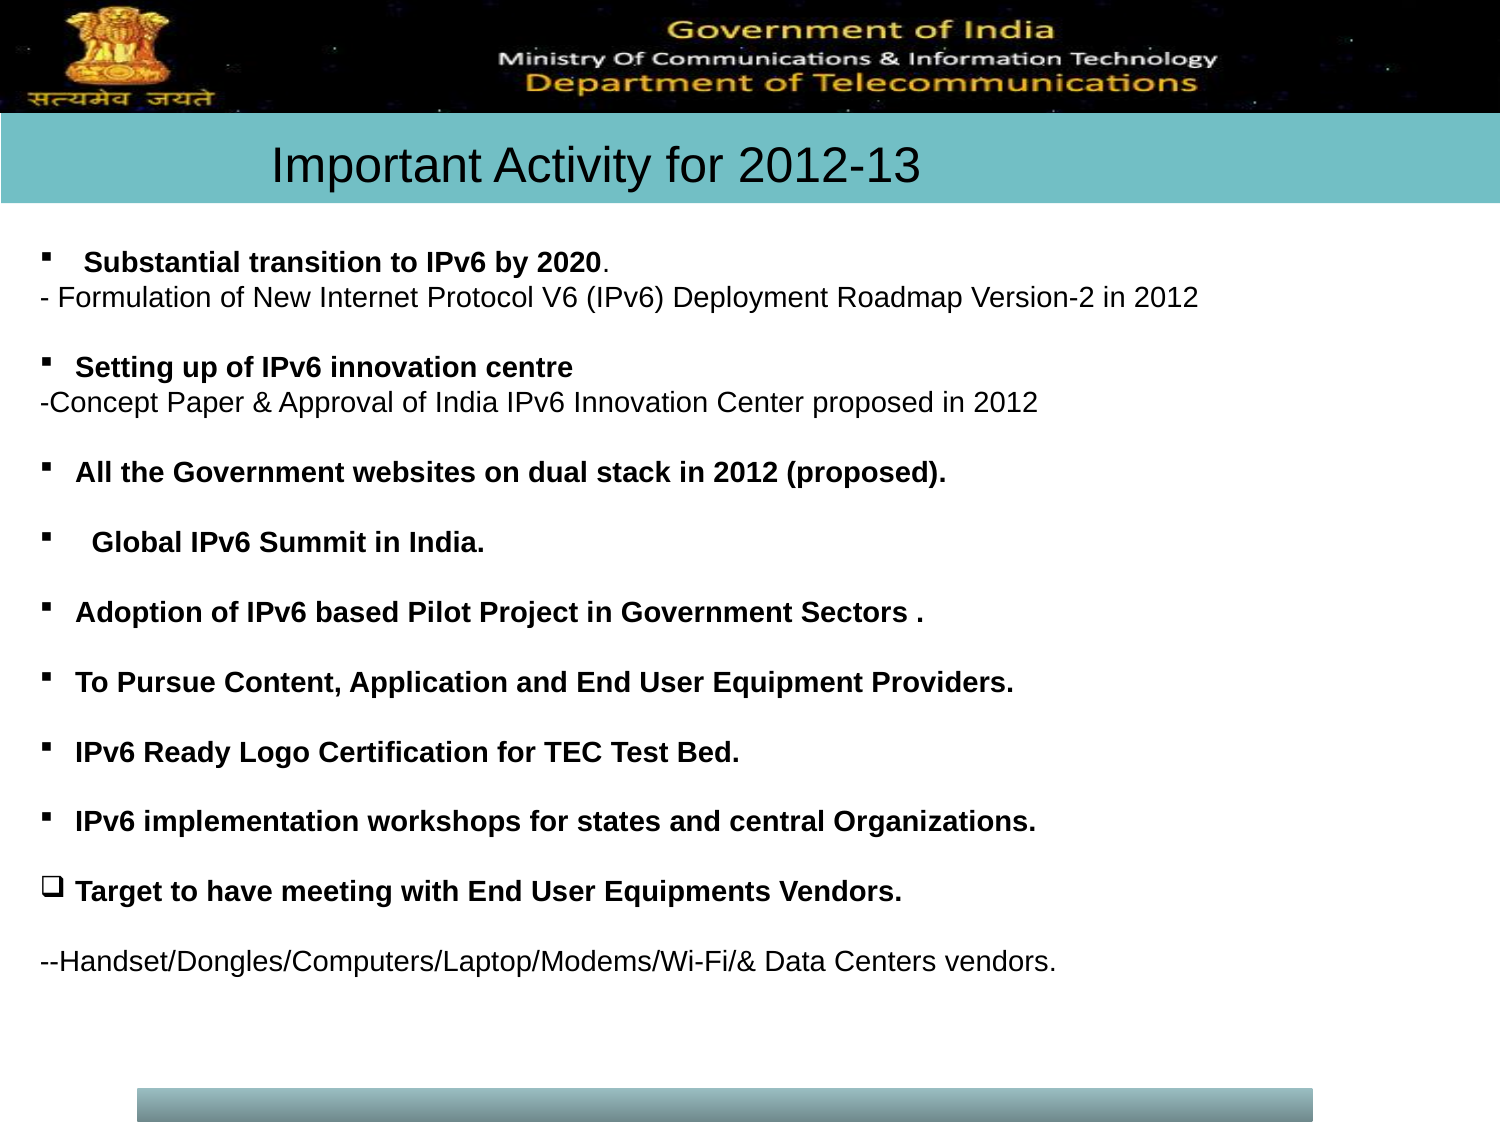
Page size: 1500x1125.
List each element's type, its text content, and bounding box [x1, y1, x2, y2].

text_box Substantial transition to IPv6 by 2020. - Formulation of New Internet Protocol V6 (IPv6) Deployment Roadmap Version-2 in 2012 Setting up of IPv6 innovation centre -Concept Paper & Approval of India IPv6 Innovation Center proposed in 2012 All the Government websites on dual stack in 2012 (proposed). Global IPv6 Summit in India. Adoption of IPv6 based Pilot Project in Government Sectors . To Pursue Content, Application and End User Equipment Providers. IPv6 Ready Logo Certification for TEC Test Bed. IPv6 implementation workshops for states and central Organizations. Target to have meeting with End User Equipments Vendors. --Handset/Dongles/Computers/Laptop/Modems/Wi-Fi/& Data Centers vendors. [24, 201, 1475, 985]
picture [0, 0, 1500, 113]
text_box Important Activity for 2012-13 [255, 124, 937, 200]
